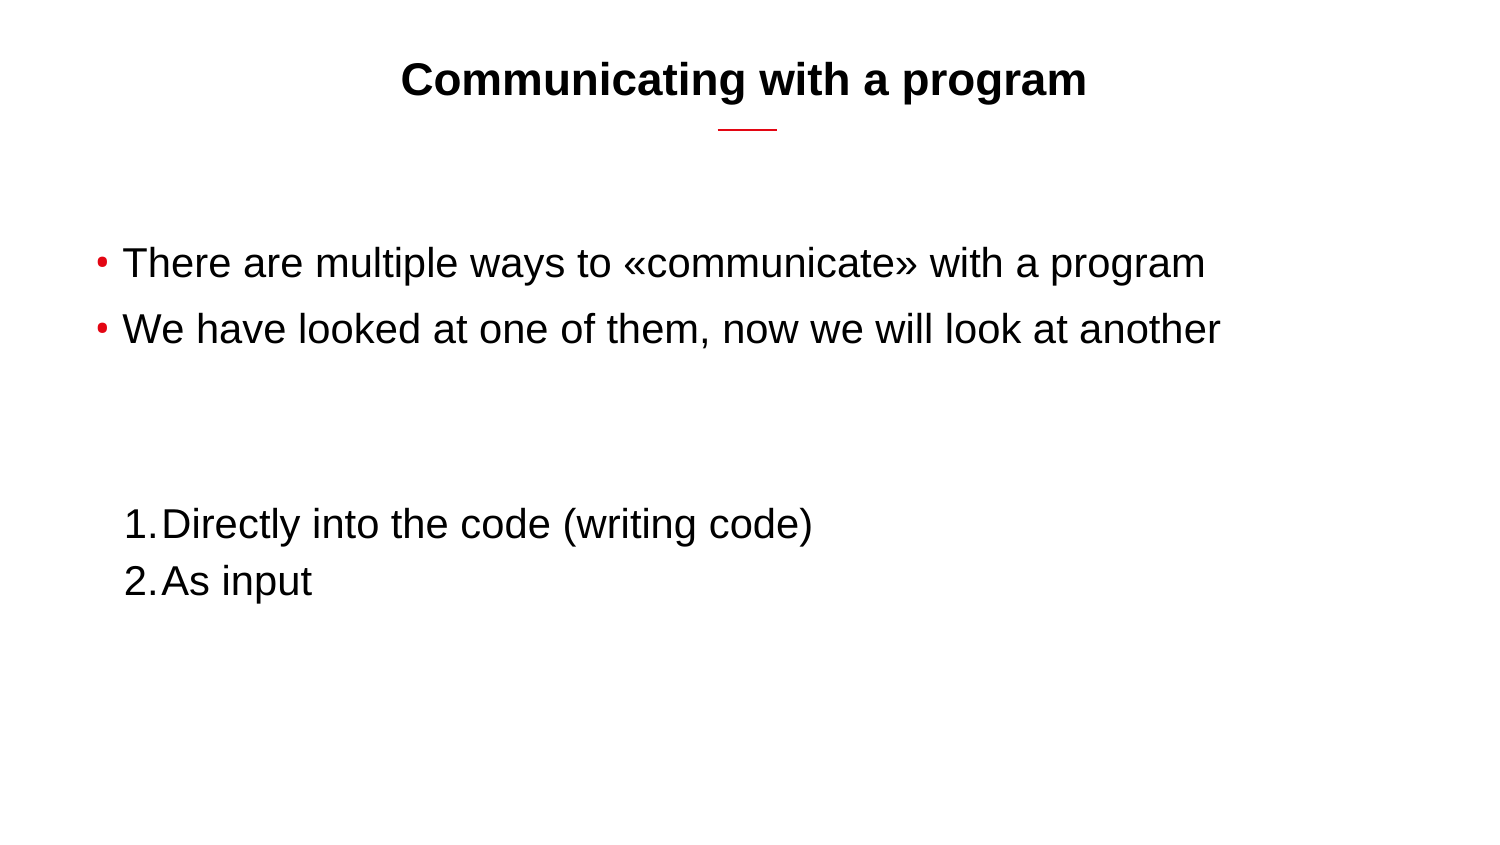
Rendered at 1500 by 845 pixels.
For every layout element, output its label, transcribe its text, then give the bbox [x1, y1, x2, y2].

title Communicating with a program [94, 47, 1395, 107]
list There are multiple ways to «communicate» with a program We have looked at one of them, now we will look at another Directly into the code (writing code) As input [94, 236, 1394, 739]
